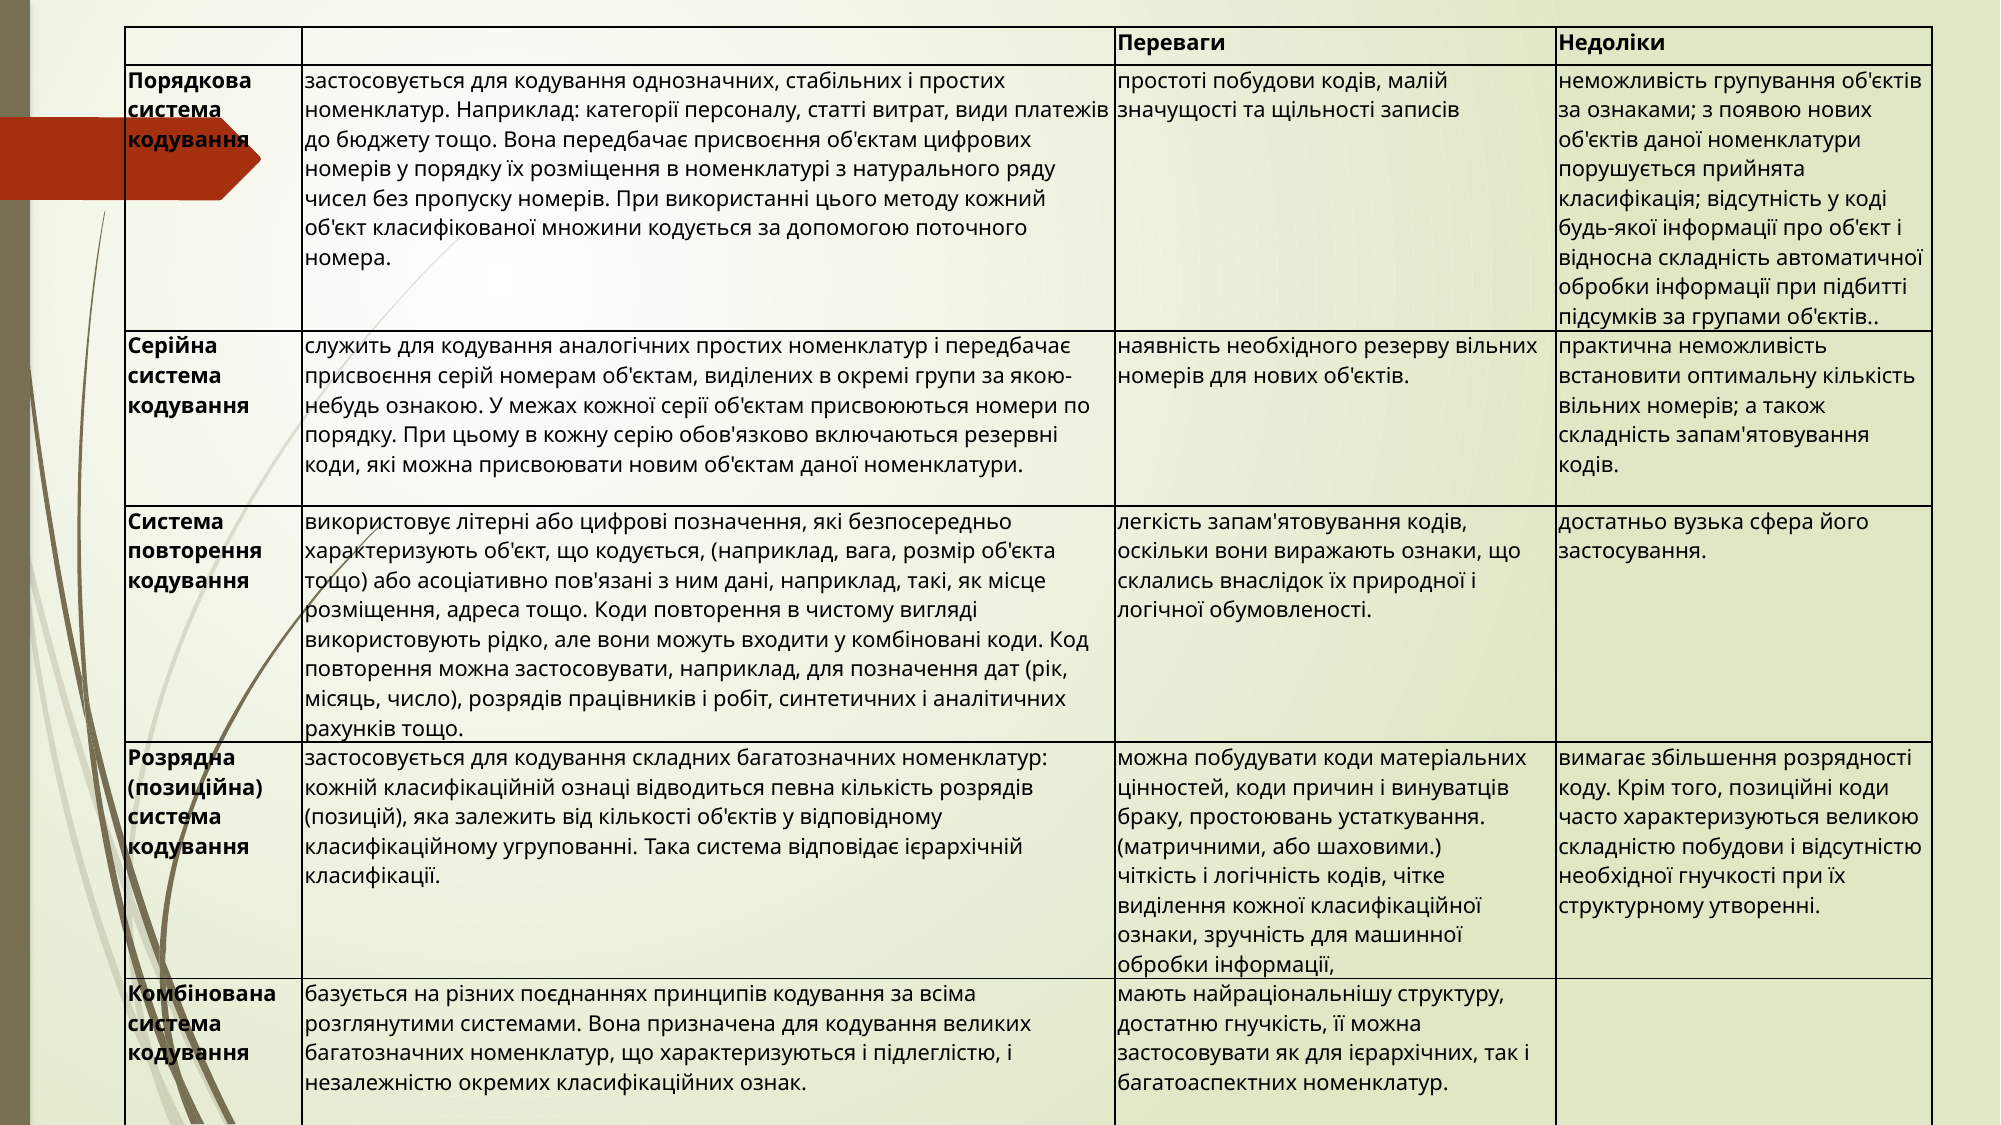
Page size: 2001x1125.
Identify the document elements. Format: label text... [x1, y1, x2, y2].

table_cell Розрядна (позиційна) система кодування [126, 743, 301, 978]
table_cell використовує літерні або цифрові позначення, які безпосередньо характеризують об'єкт, що кодується, (наприклад, вага, розмір об'єкта тощо) або асоціативно пов'язані з ним дані, наприклад, такі, як місце розміщення, адреса тощо. Коди повторення в чистому вигляді використовують рідко, але вони можуть входити у комбіновані коди. Код повторення можна застосовувати, наприклад, для позначення дат (рік, місяць, число), розрядів працівників і робіт, синтетичних і аналітичних рахунків тощо. [303, 507, 1114, 741]
table_cell застосовується для кодування складних багатозначних номенклатур: кожній класифікаційній ознаці відводиться певна кількість розрядів (позицій), яка залежить від кількості об'єктів у відповідному класифікаційному угрупованні. Така система відповідає ієрархічній класифікації. [303, 743, 1114, 978]
table_cell [1557, 979, 1931, 1125]
table_cell легкість запам'ятовування кодів, оскільки вони виражають ознаки, що склались внаслідок їх природної і логічної обумовленості. [1116, 507, 1555, 741]
table_cell служить для кодування аналогічних простих номенклатур і передбачає присвоєння серій номерам об'єктам, виділених в окремі групи за якою-небудь ознакою. У межах кожної серії об'єктам присвоюються номери по порядку. При цьому в кожну серію обов'язково включаються резервні коди, які можна присвоювати новим об'єктам даної номенклатури. [303, 332, 1114, 505]
table_header Переваги [1116, 28, 1555, 64]
table_cell мають найраціональнішу структуру, достатню гнучкість, її можна застосовувати як для ієрархічних, так і багатоаспектних номенклатур. [1116, 979, 1555, 1125]
table_cell Система повторення кодування [126, 507, 301, 741]
table_cell Порядкова система кодування [126, 66, 301, 330]
table_cell практична неможливість встановити оптимальну кількість вільних номерів; а також складність запам'ятовування кодів. [1557, 332, 1931, 505]
table_cell Серійна система кодування [126, 332, 301, 505]
table_cell застосовується для кодування однозначних, стабільних і простих номенклатур. Наприклад: категорії персоналу, статті витрат, види платежів до бюджету тощо. Вона передбачає присвоєння об'єктам цифрових номерів у порядку їх розміщення в номенклатурі з натурального ряду чисел без пропуску номерів. При використанні цього методу кожний об'єкт класифікованої множини кодується за допомогою поточного номера. [303, 66, 1114, 330]
table_cell базується на різних поєднаннях принципів кодування за всіма розглянутими системами. Вона призначена для кодування великих багатозначних номенклатур, що характеризуються і підлеглістю, і незалежністю окремих класифікаційних ознак. [303, 979, 1114, 1125]
table_cell наявність необхідного резерву вільних номерів для нових об'єктів. [1116, 332, 1555, 505]
table_cell достатньо вузька сфера його застосування. [1557, 507, 1931, 741]
table_header [126, 28, 301, 64]
table_header Недоліки [1557, 28, 1931, 64]
table_cell Комбінована система кодування [126, 979, 301, 1125]
table_cell можна побудувати коди матеріальних цінностей, коди причин і винуватців браку, простоювань устаткування. (матричними, або шаховими.) чіткість і логічність кодів, чітке виділення кожної класифікаційної ознаки, зручність для машинної обробки інформації, [1116, 743, 1555, 978]
table_cell простоті побудови кодів, малій значущості та щільності записів [1116, 66, 1555, 330]
table_header [303, 28, 1114, 64]
table_cell неможливість групування об'єктів за ознаками; з появою нових об'єктів даної номенклатури порушується прийнята класифікація; відсутність у коді будь-якої інформації про об'єкт і відносна складність автоматичної обробки інформації при підбитті підсумків за групами об'єктів.. [1557, 66, 1931, 330]
table_cell вимагає збільшення розрядності коду. Крім того, позиційні коди часто характеризуються великою складністю побудови і відсутністю необхідної гнучкості при їх структурному утворенні. [1557, 743, 1931, 978]
